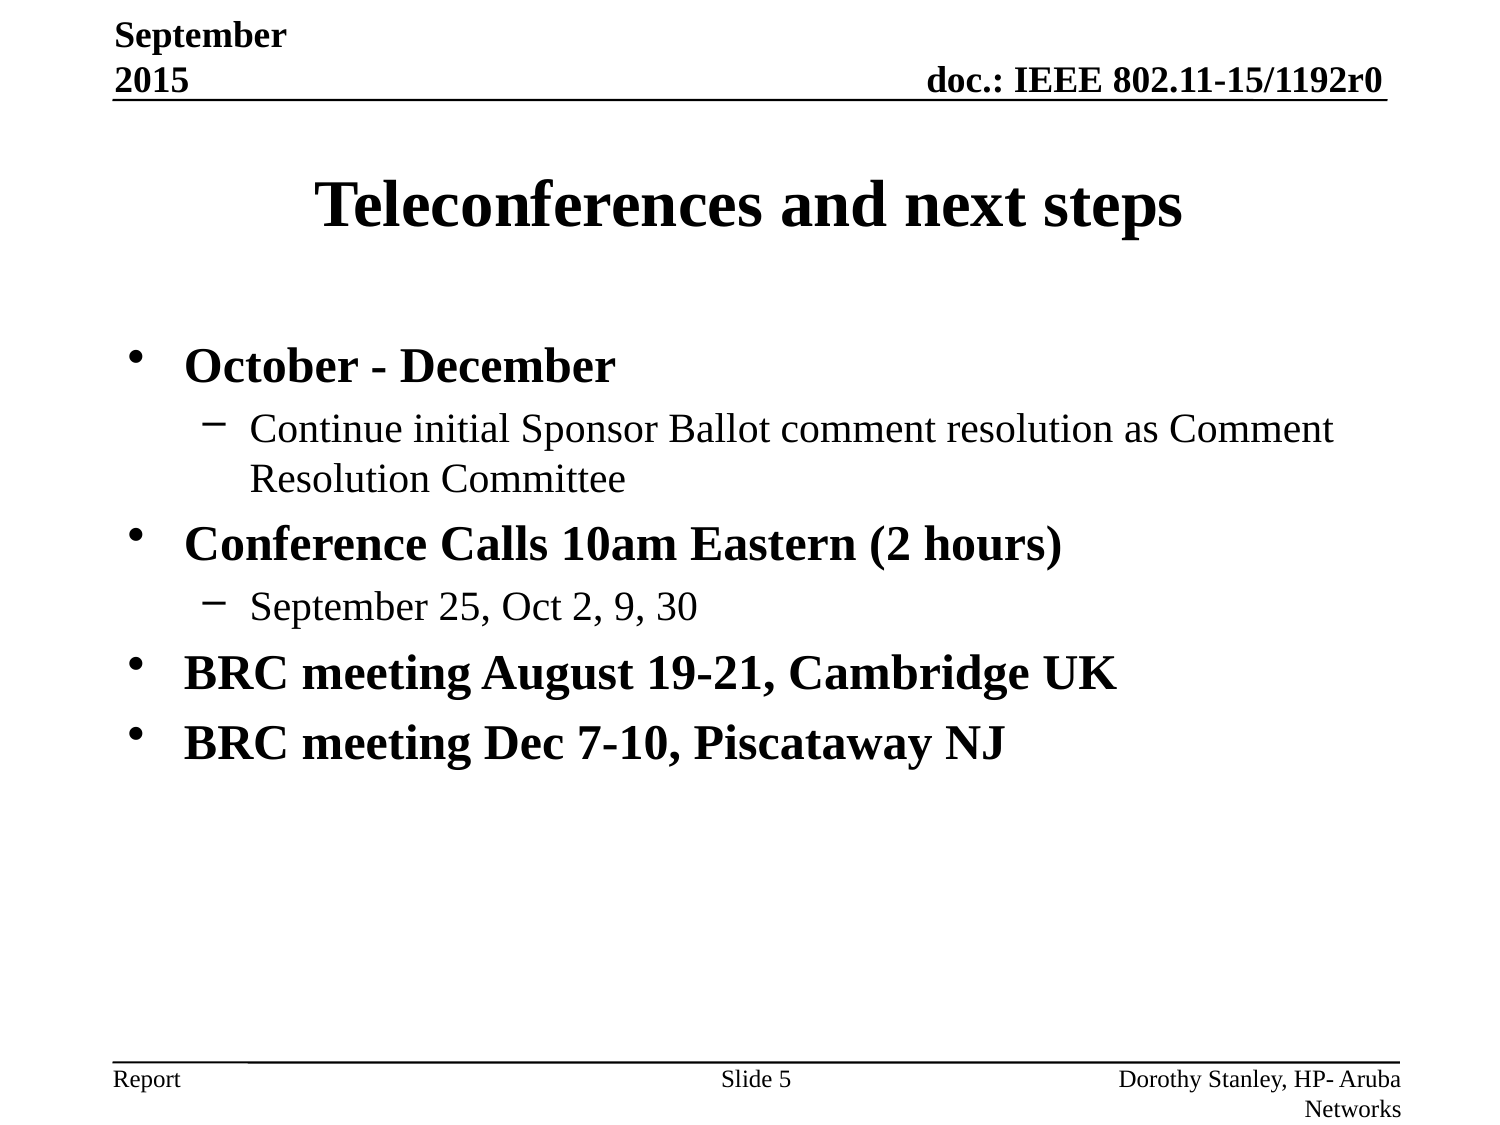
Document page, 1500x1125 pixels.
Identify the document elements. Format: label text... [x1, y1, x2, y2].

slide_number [114, 54, 299, 101]
slide_number Slide 5 [712, 1061, 800, 1093]
title Teleconferences and next steps [112, 112, 1388, 288]
list October - December Continue initial Sponsor Ballot comment resolution as Comment Resolution Committee Conference Calls 10am Eastern (2 hours) September 25, Oct 2, 9, 30 BRC meeting August 19-21, Cambridge UK BRC meeting Dec 7-10, Piscataway NJ [112, 324, 1388, 1001]
footer Dorothy Stanley, HP- Aruba Networks [1062, 1061, 1402, 1093]
